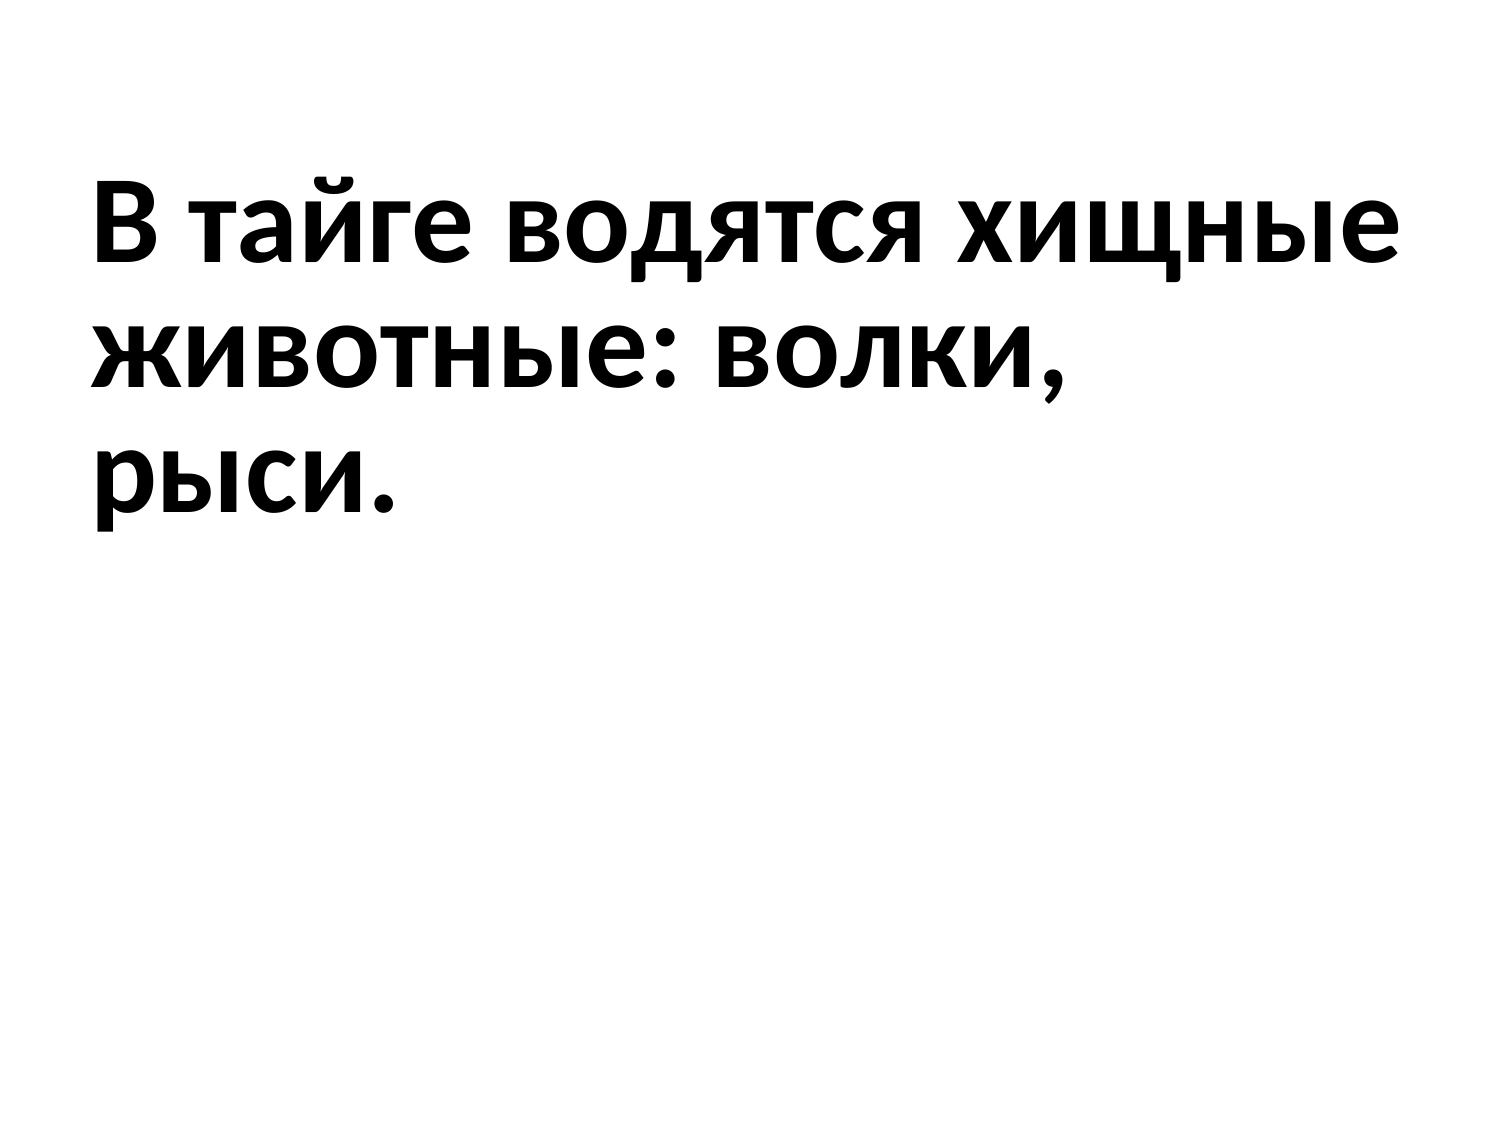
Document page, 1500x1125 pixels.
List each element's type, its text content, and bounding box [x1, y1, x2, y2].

title В тайге водятся хищные животные: волки, рыси. [75, 45, 1425, 668]
